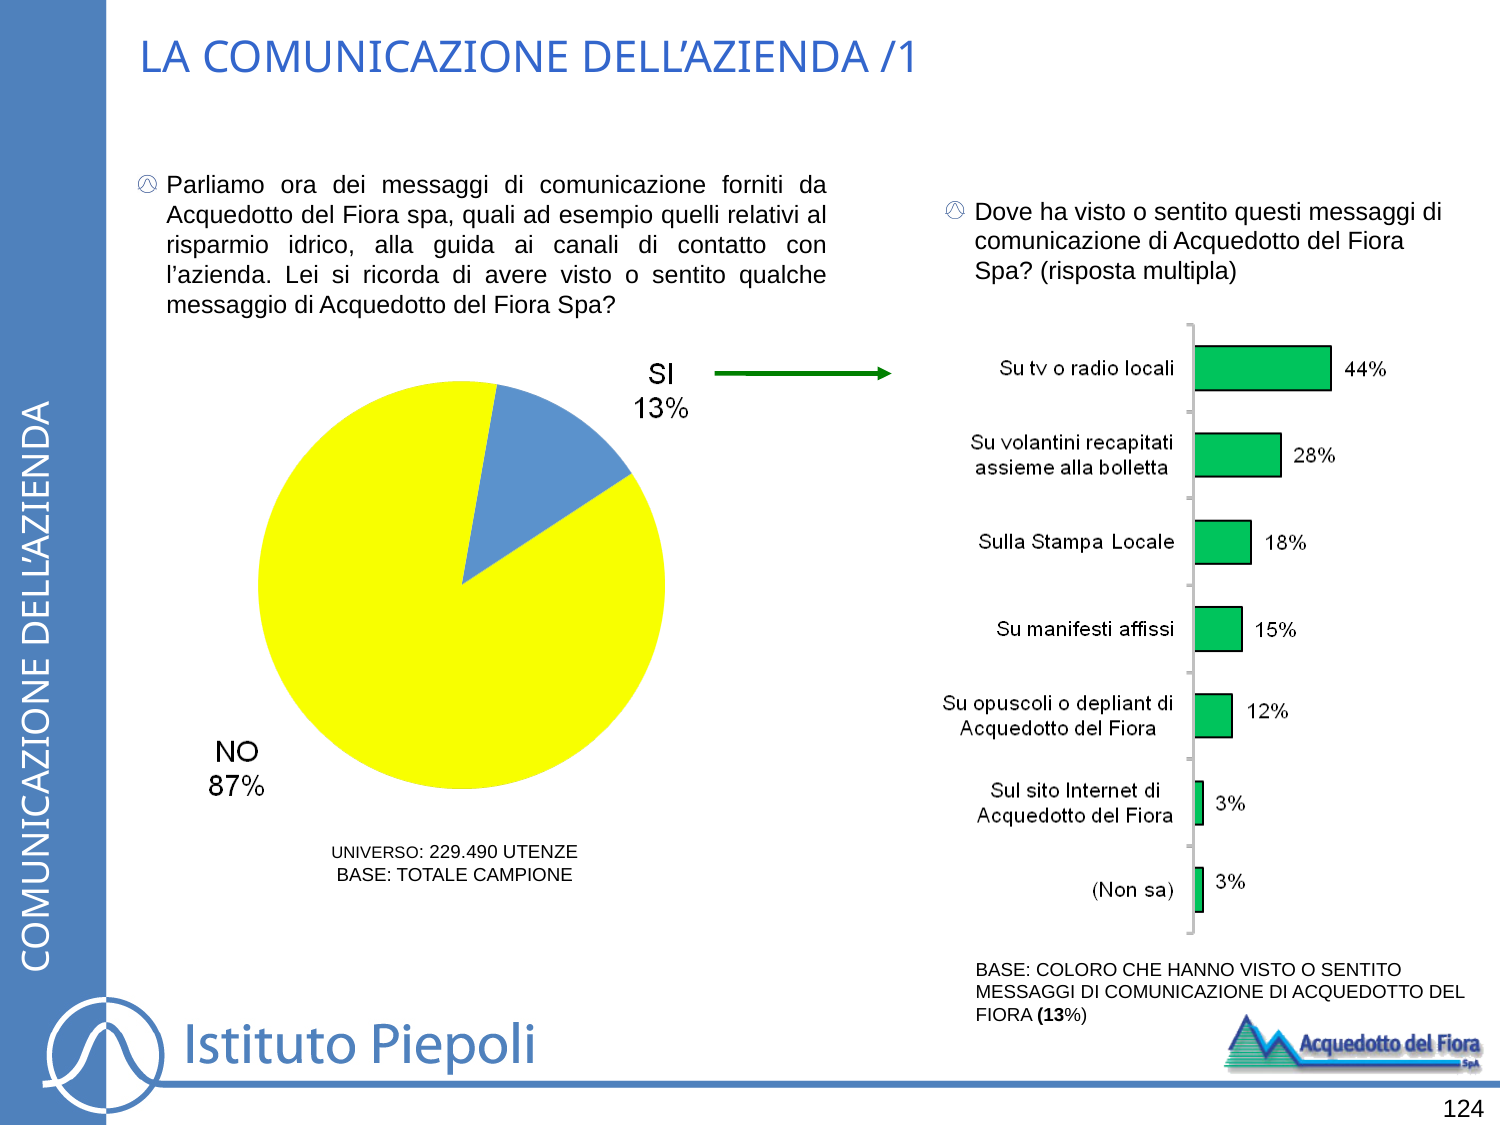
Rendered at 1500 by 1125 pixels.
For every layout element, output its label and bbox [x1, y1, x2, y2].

text_box [924, 187, 1500, 1033]
text_box [128, 341, 892, 893]
picture [1261, 1033, 1275, 1044]
title [124, 21, 1471, 210]
picture [137, 174, 157, 193]
text_box [3, 12, 64, 988]
picture [0, 0, 1500, 1125]
text_box [122, 160, 844, 327]
picture [945, 201, 965, 219]
slide_number [1292, 1089, 1500, 1125]
